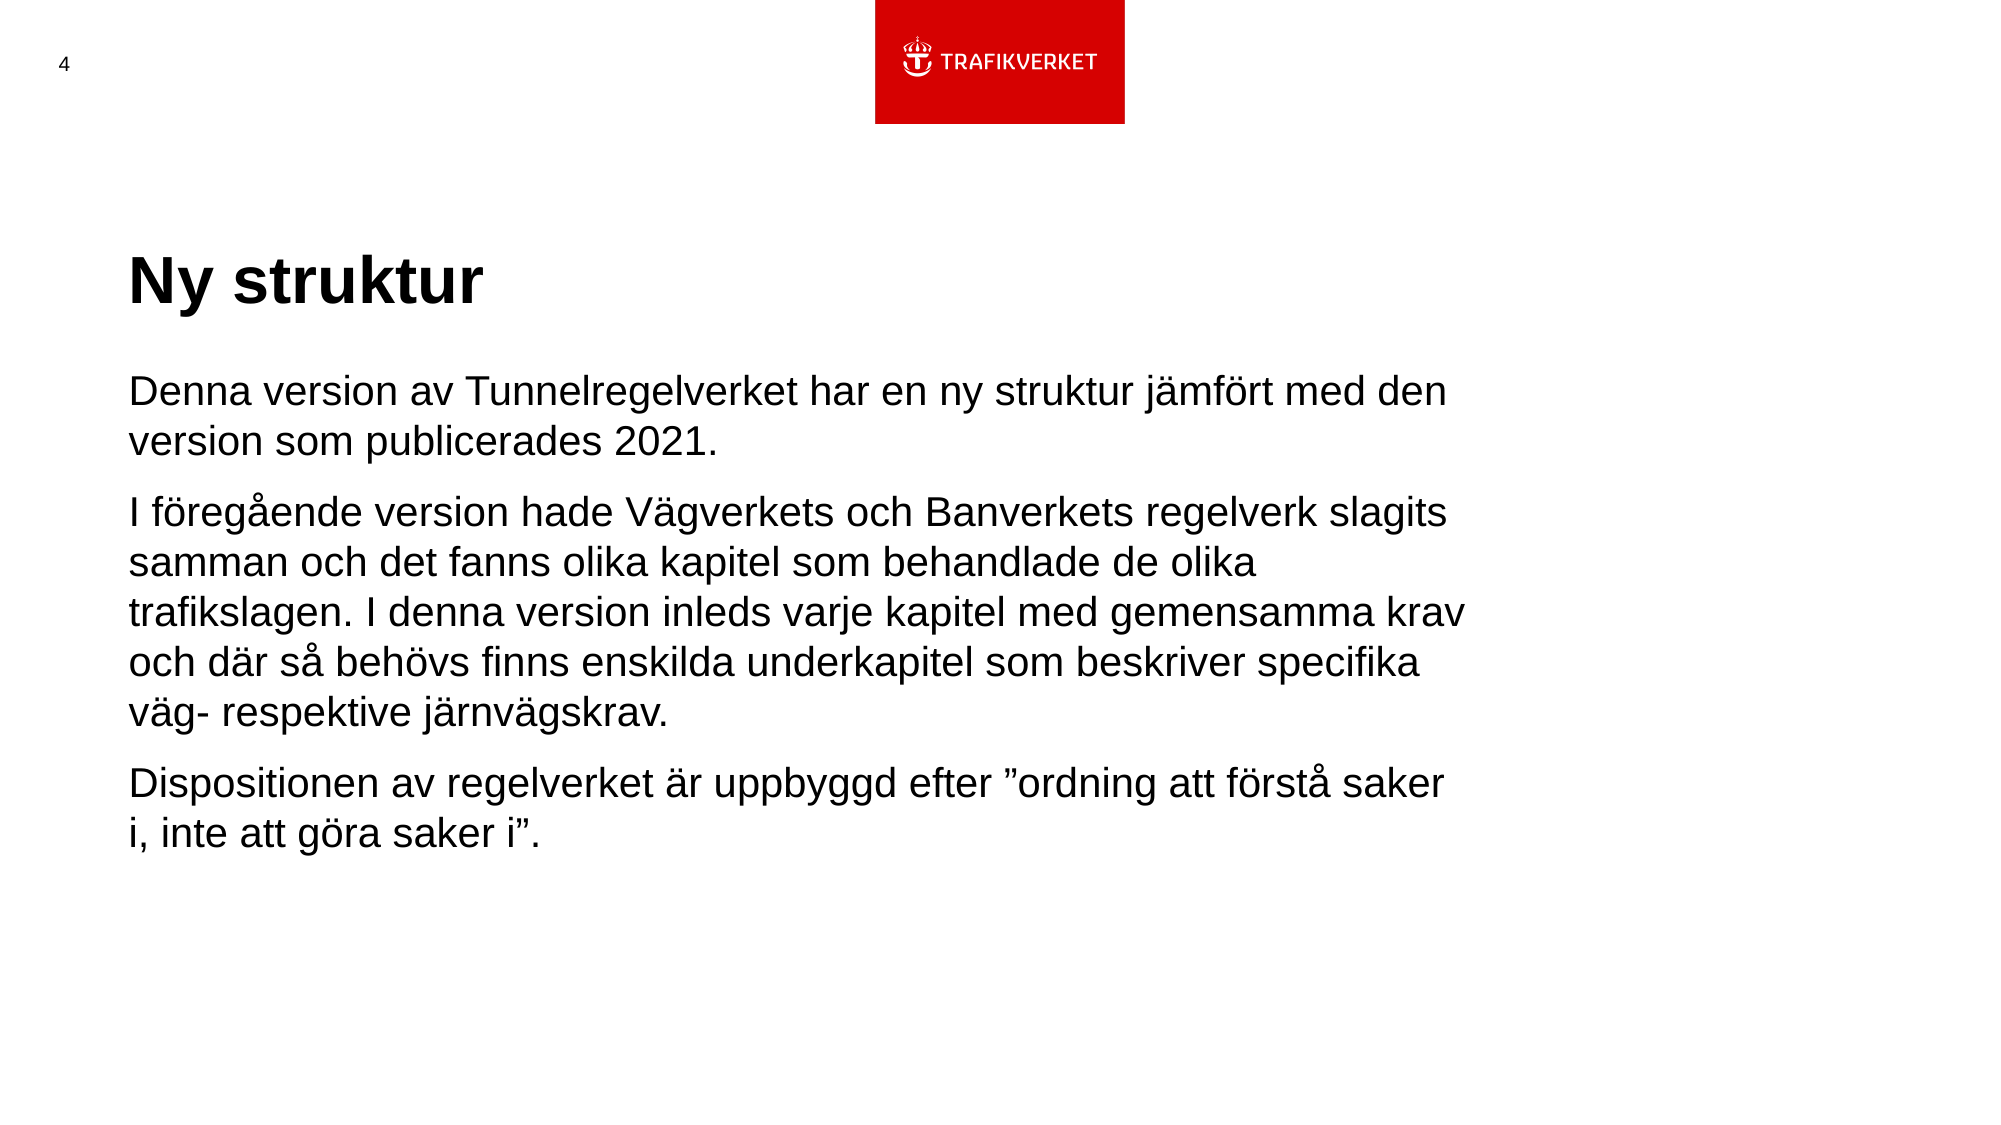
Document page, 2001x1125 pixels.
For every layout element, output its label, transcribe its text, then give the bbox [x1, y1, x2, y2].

list Denna version av Tunnelregelverket har en ny struktur jämfört med den version som publicerades 2021. I föregående version hade Vägverkets och Banverkets regelverk slagits samman och det fanns olika kapitel som behandlade de olika trafikslagen. I denna version inleds varje kapitel med gemensamma krav och där så behövs finns enskilda underkapitel som beskriver specifika väg- respektive järnvägskrav. Dispositionen av regelverket är uppbyggd efter ”ordning att förstå saker i, inte att göra saker i”. [113, 356, 1484, 918]
picture [875, 0, 1125, 124]
slide_number 4 [0, 33, 129, 93]
title Ny struktur [114, 208, 941, 356]
